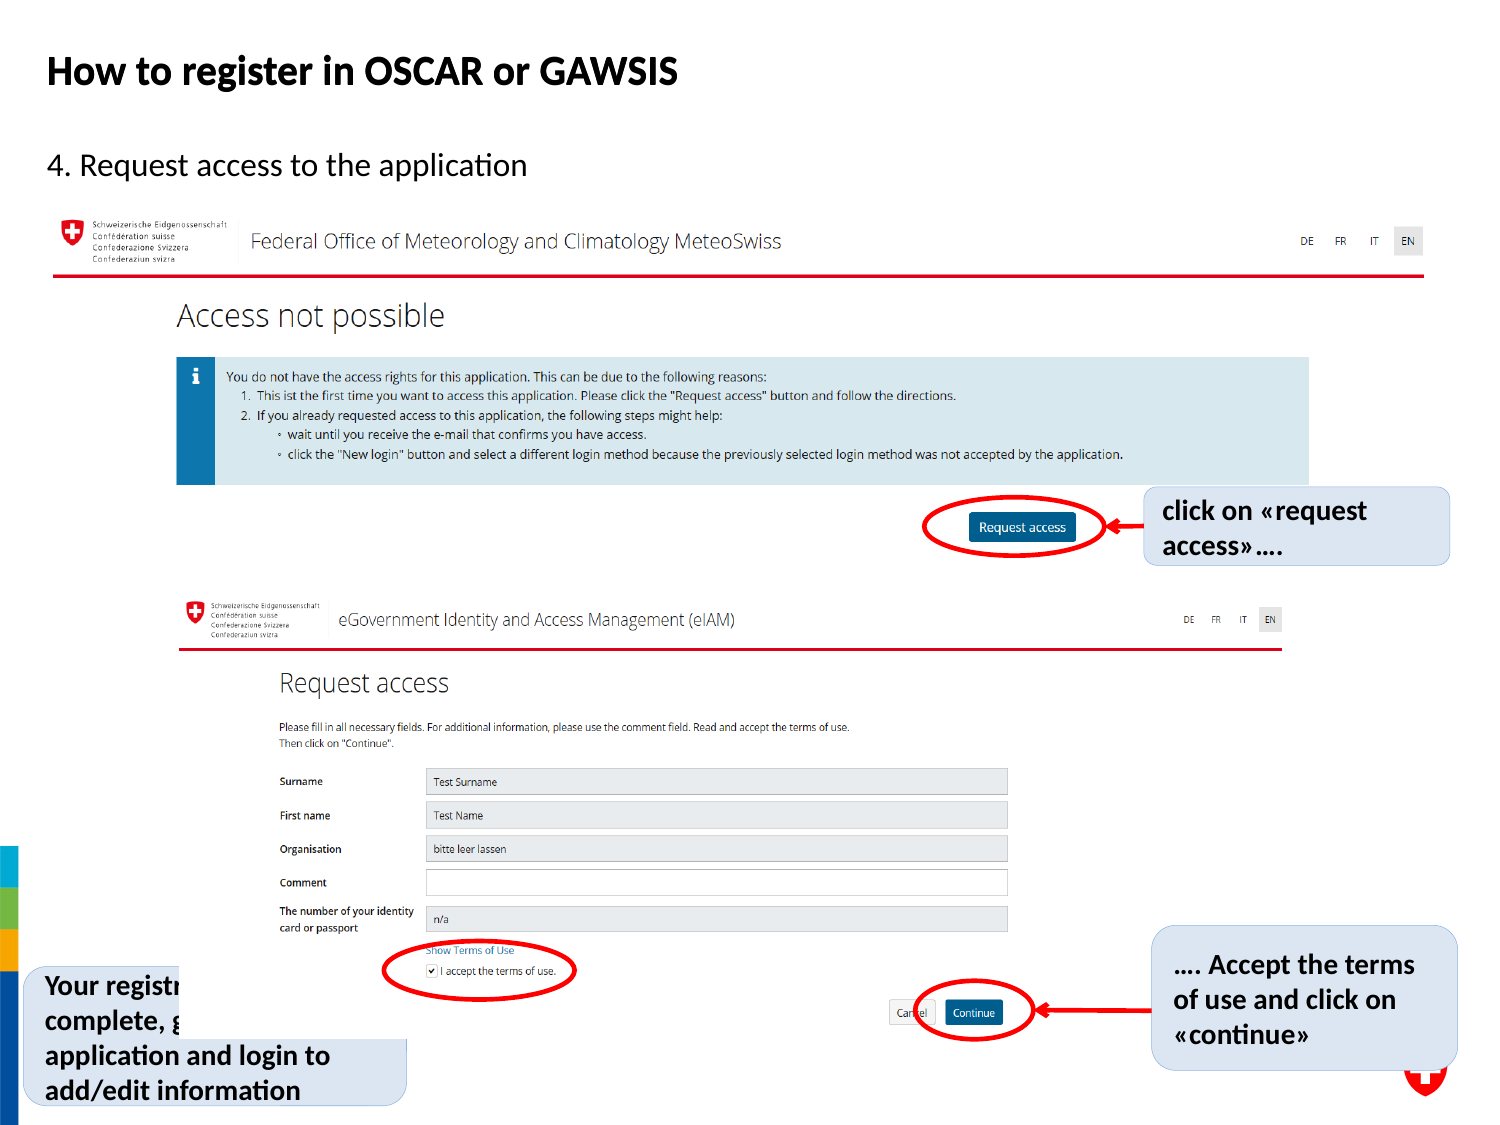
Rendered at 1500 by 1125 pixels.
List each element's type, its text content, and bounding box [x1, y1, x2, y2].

text_box How to register in OSCAR or GAWSIS 4. Request access to the application [32, 36, 694, 271]
picture [0, 593, 1282, 1125]
text_box click on «request access»…. [1143, 484, 1453, 568]
text_box Your registration is complete, go back to the application and login to add/edit information [21, 964, 409, 1108]
picture [52, 207, 1424, 551]
text_box …. Accept the terms of use and click on «continue» [1149, 923, 1460, 1073]
